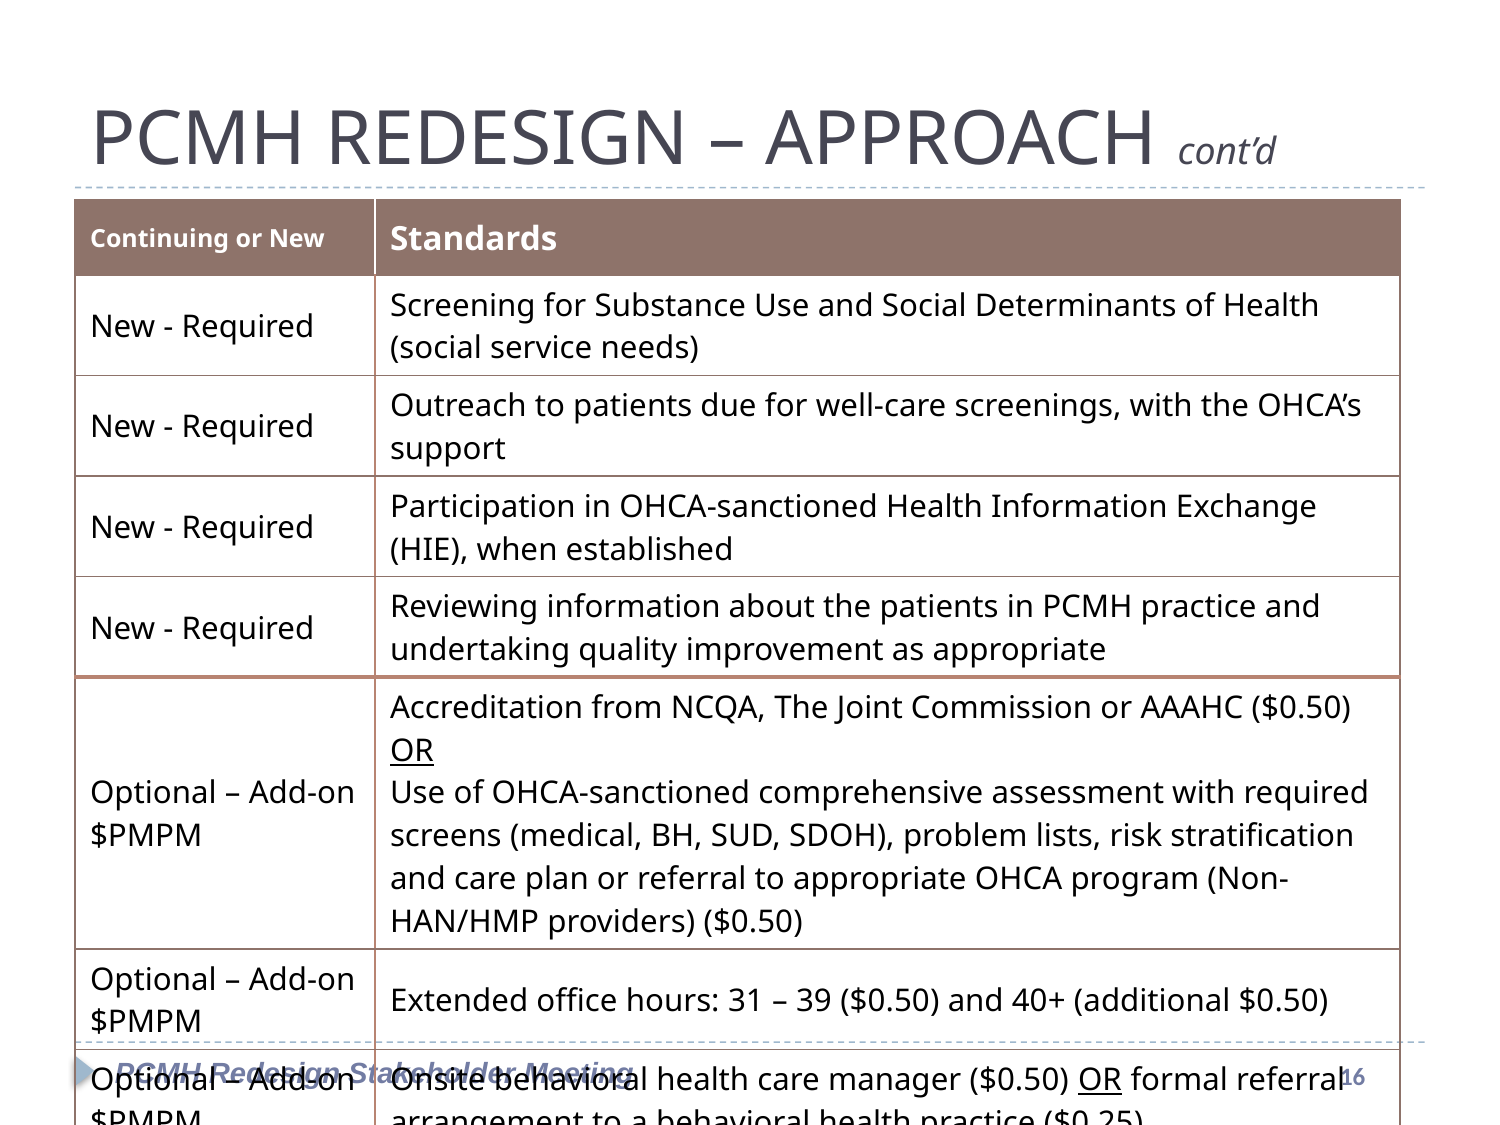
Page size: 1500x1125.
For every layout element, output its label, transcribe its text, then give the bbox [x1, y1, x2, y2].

table_cell New - Required [76, 577, 374, 675]
table_header Continuing or New [76, 201, 374, 274]
table_cell Onsite behavioral health care manager ($0.50) OR formal referral arrangement to a behavioral health practice ($0.25) [376, 1050, 1399, 1125]
slide_number 16 [1401, 1052, 1413, 1113]
table_cell New - Required [76, 376, 374, 475]
table_cell Outreach to patients due for well-care screenings, with the OHCA’s support [376, 376, 1399, 475]
table_cell Participation in OHCA-sanctioned Health Information Exchange (HIE), when established [376, 477, 1399, 576]
table_header Standards [376, 201, 1399, 274]
table_cell New - Required [76, 276, 374, 375]
table_cell Extended office hours: 31 – 39 ($0.50) and 40+ (additional $0.50) [376, 950, 1399, 1049]
table_cell New - Required [76, 477, 374, 576]
table_cell Optional – Add-on $PMPM [76, 1050, 374, 1125]
table_cell Optional – Add-on $PMPM [76, 950, 374, 1049]
text_box PCMH REDESIGN – APPROACH cont’d [74, 24, 1425, 188]
table_cell Optional – Add-on $PMPM [76, 679, 374, 948]
table_cell Screening for Substance Use and Social Determinants of Health (social service needs) [376, 276, 1399, 375]
table_cell Reviewing information about the patients in PCMH practice and undertaking quality improvement as appropriate [376, 577, 1399, 675]
table_cell Accreditation from NCQA, The Joint Commission or AAAHC ($0.50) OR Use of OHCA-sanctioned comprehensive assessment with required screens (medical, BH, SUD, SDOH), problem lists, risk stratification and care plan or referral to appropriate OHCA program (Non-HAN/HMP providers) ($0.50) [376, 679, 1399, 948]
